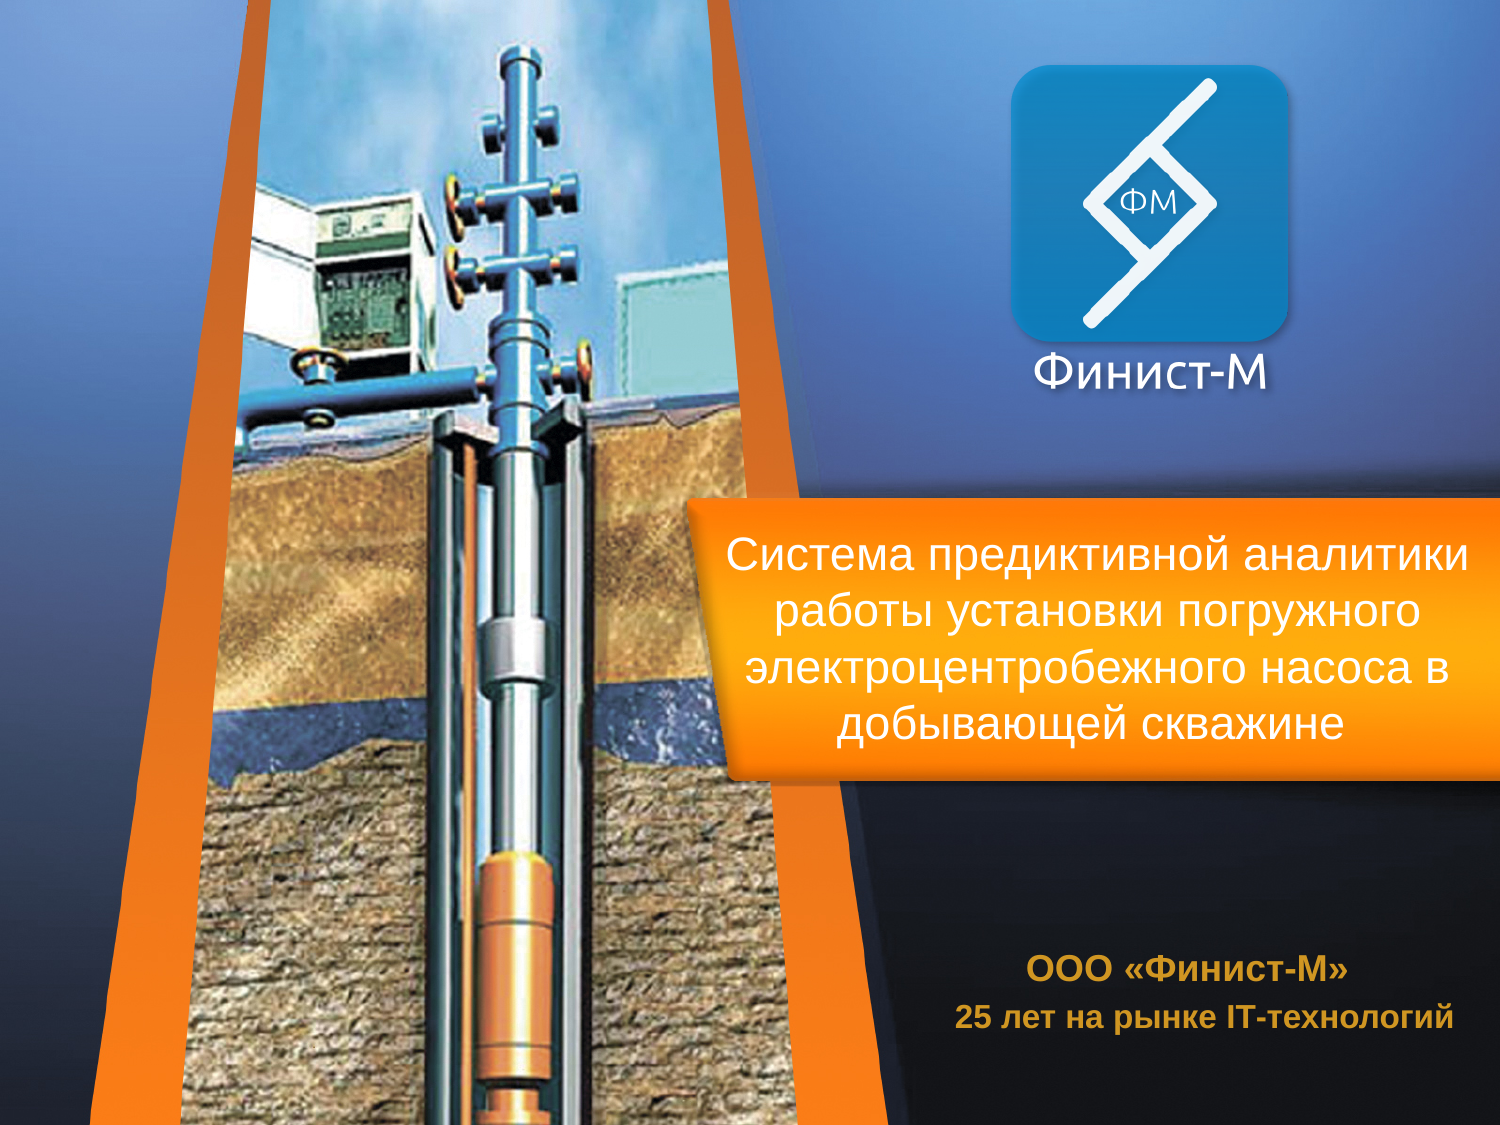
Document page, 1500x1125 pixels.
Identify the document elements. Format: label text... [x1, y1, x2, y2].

picture [0, 0, 1500, 1125]
text_box Система предиктивной аналитики работы установки погружного электроцентробежного насоса в добывающей скважине [674, 516, 1500, 756]
text_box 25 лет на рынке IT-технологий [940, 987, 1500, 1043]
text_box ООО «Финист-М» [1011, 936, 1389, 987]
